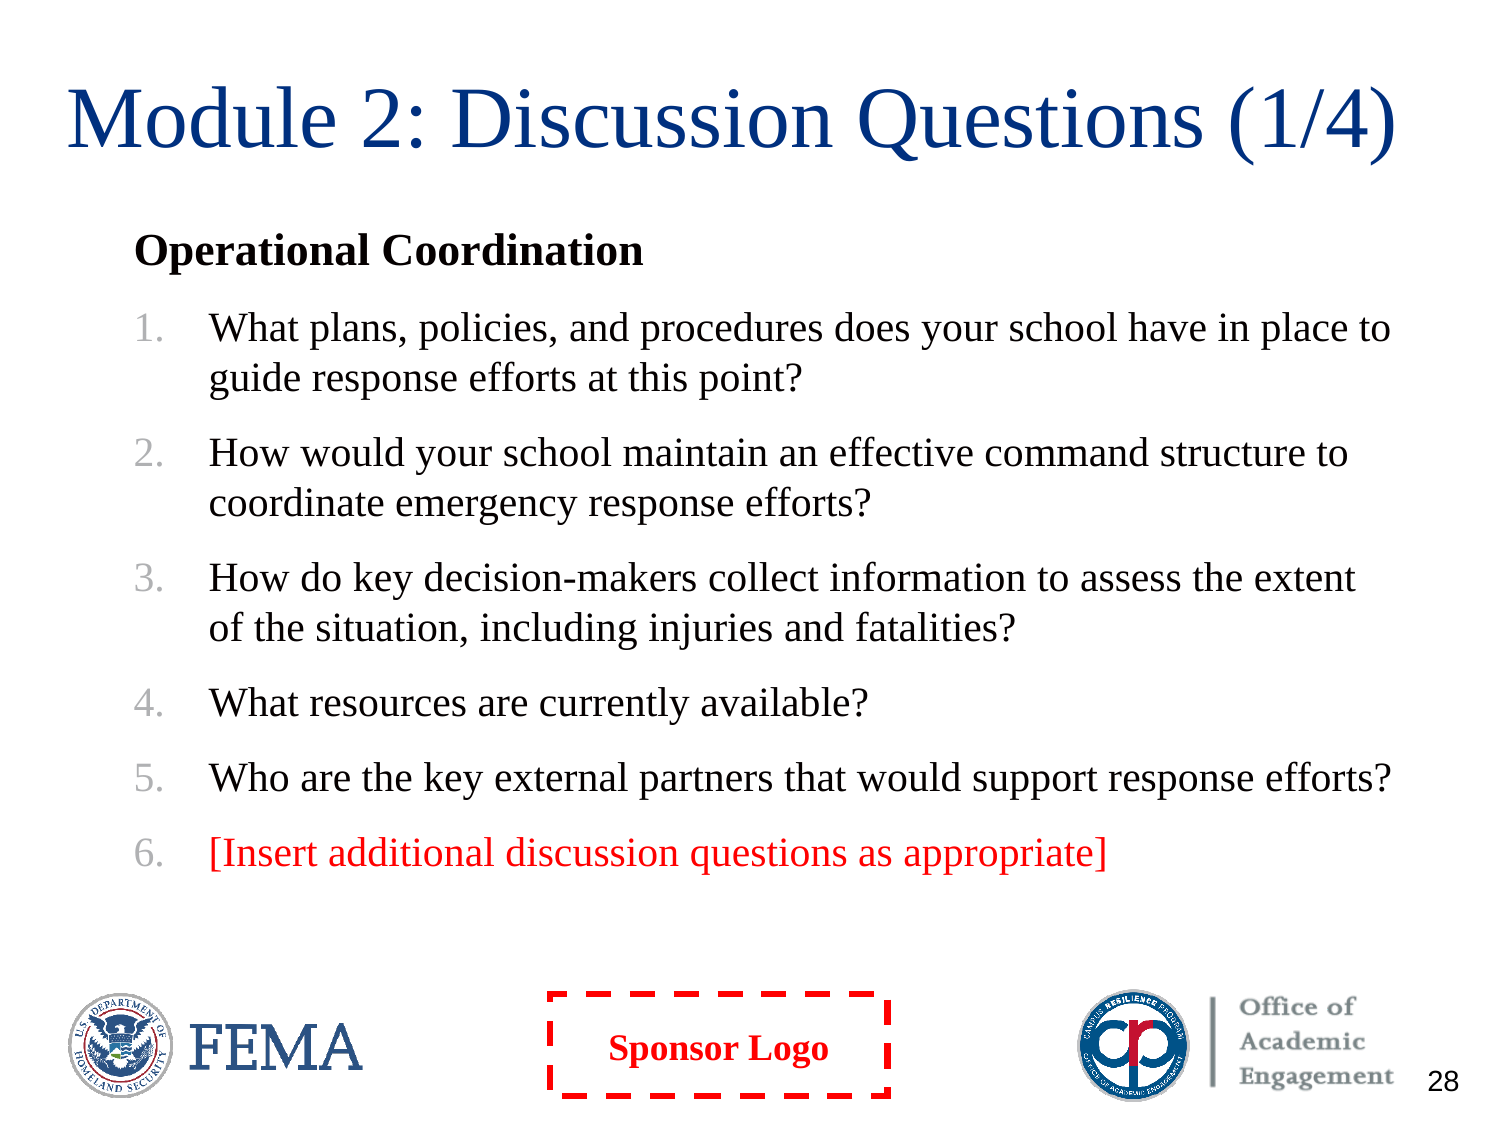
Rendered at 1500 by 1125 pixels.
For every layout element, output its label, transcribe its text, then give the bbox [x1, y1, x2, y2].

picture [66, 992, 363, 1098]
title Module 2: Discussion Questions (1/4) [51, 0, 1450, 173]
slide_number 28 [1412, 1054, 1488, 1098]
picture [1074, 976, 1407, 1114]
list Operational Coordination What plans, policies, and procedures does your school have in place to guide response efforts at this point? How would your school maintain an effective command structure to coordinate emergency response efforts? How do key decision-makers collect information to assess the extent of the situation, including injuries and fatalities? What resources are currently available? Who are the key external partners that would support response efforts? [Insert additional discussion questions as appropriate] [118, 212, 1413, 927]
